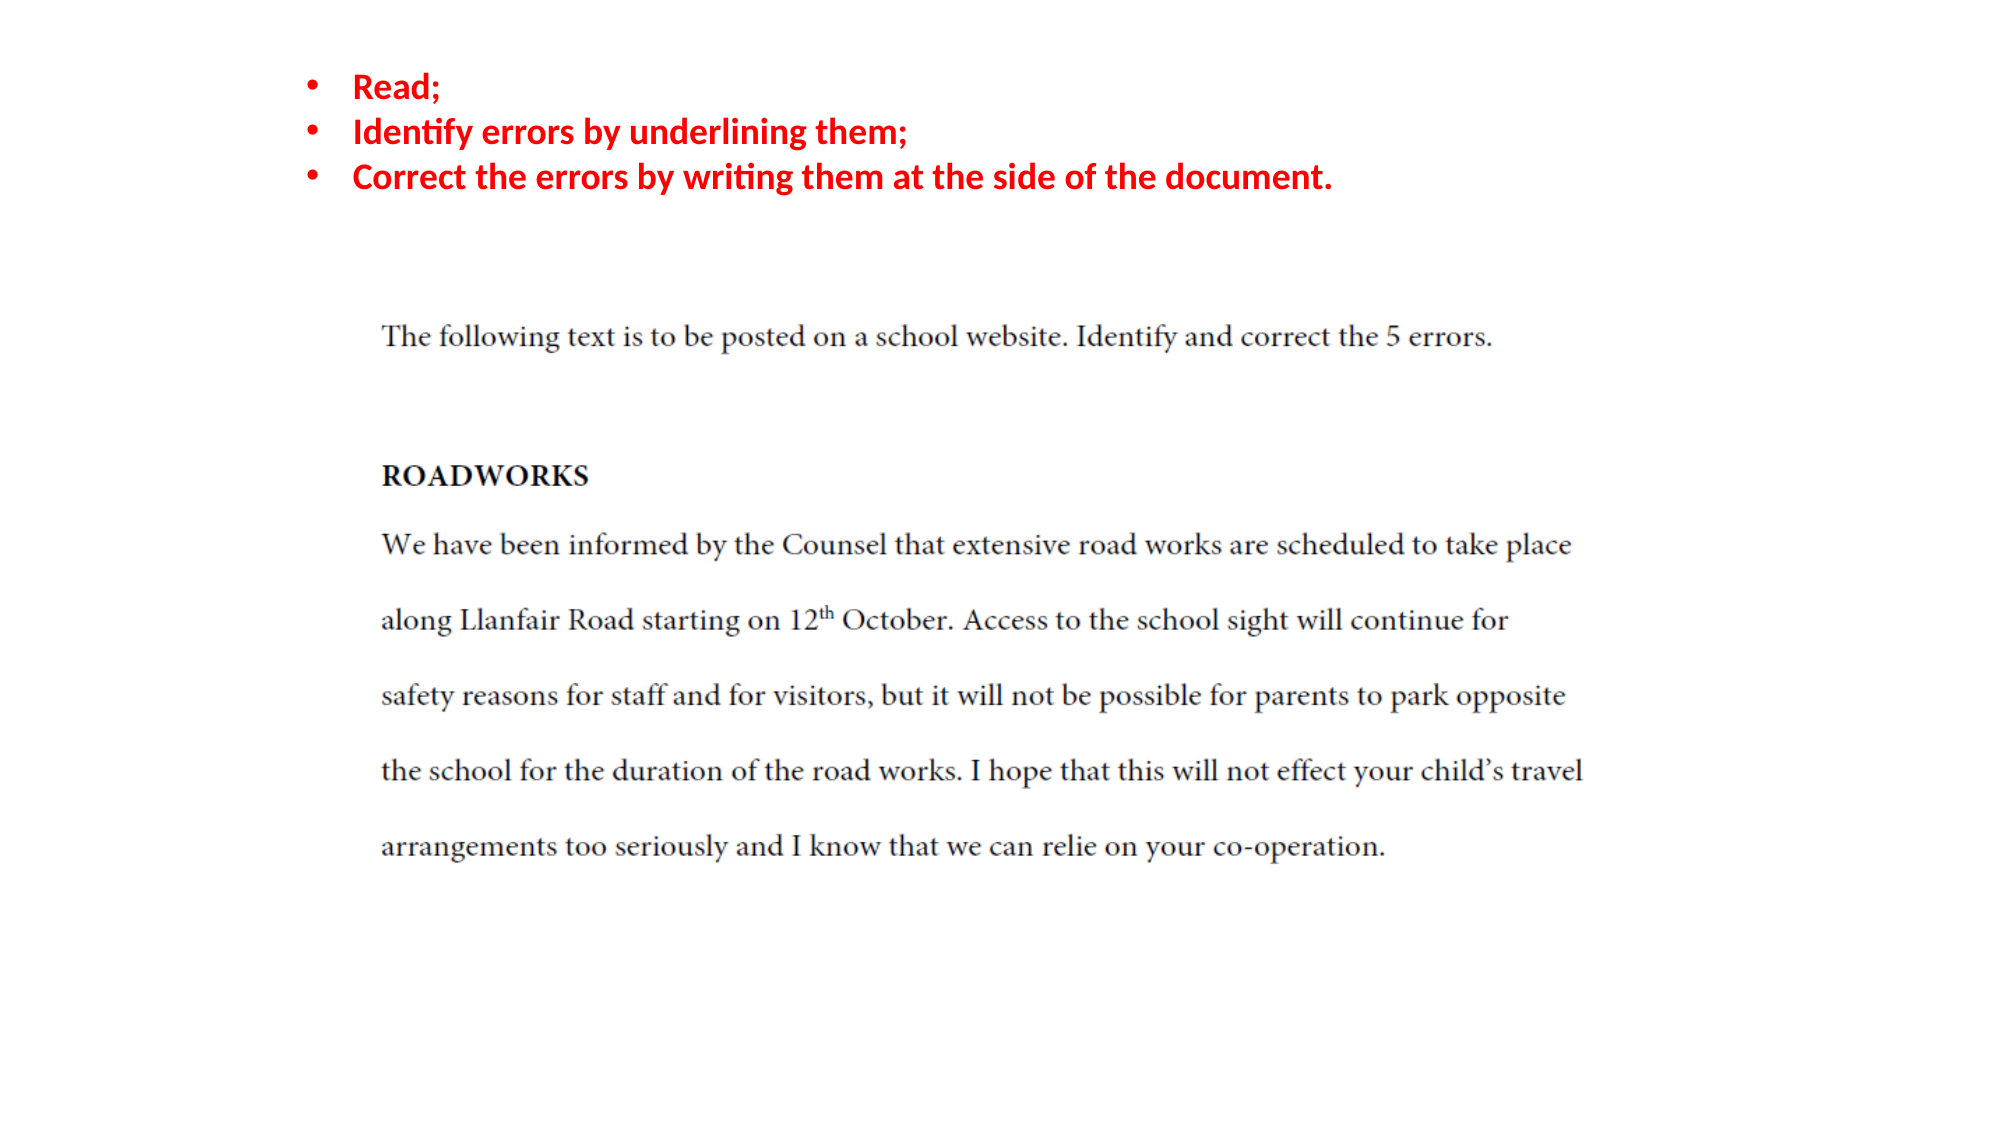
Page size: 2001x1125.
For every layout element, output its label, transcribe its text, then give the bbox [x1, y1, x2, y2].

text_box Read; Identify errors by underlining them; Correct the errors by writing them at the side of the document. [291, 54, 1750, 205]
picture [362, 290, 1609, 905]
